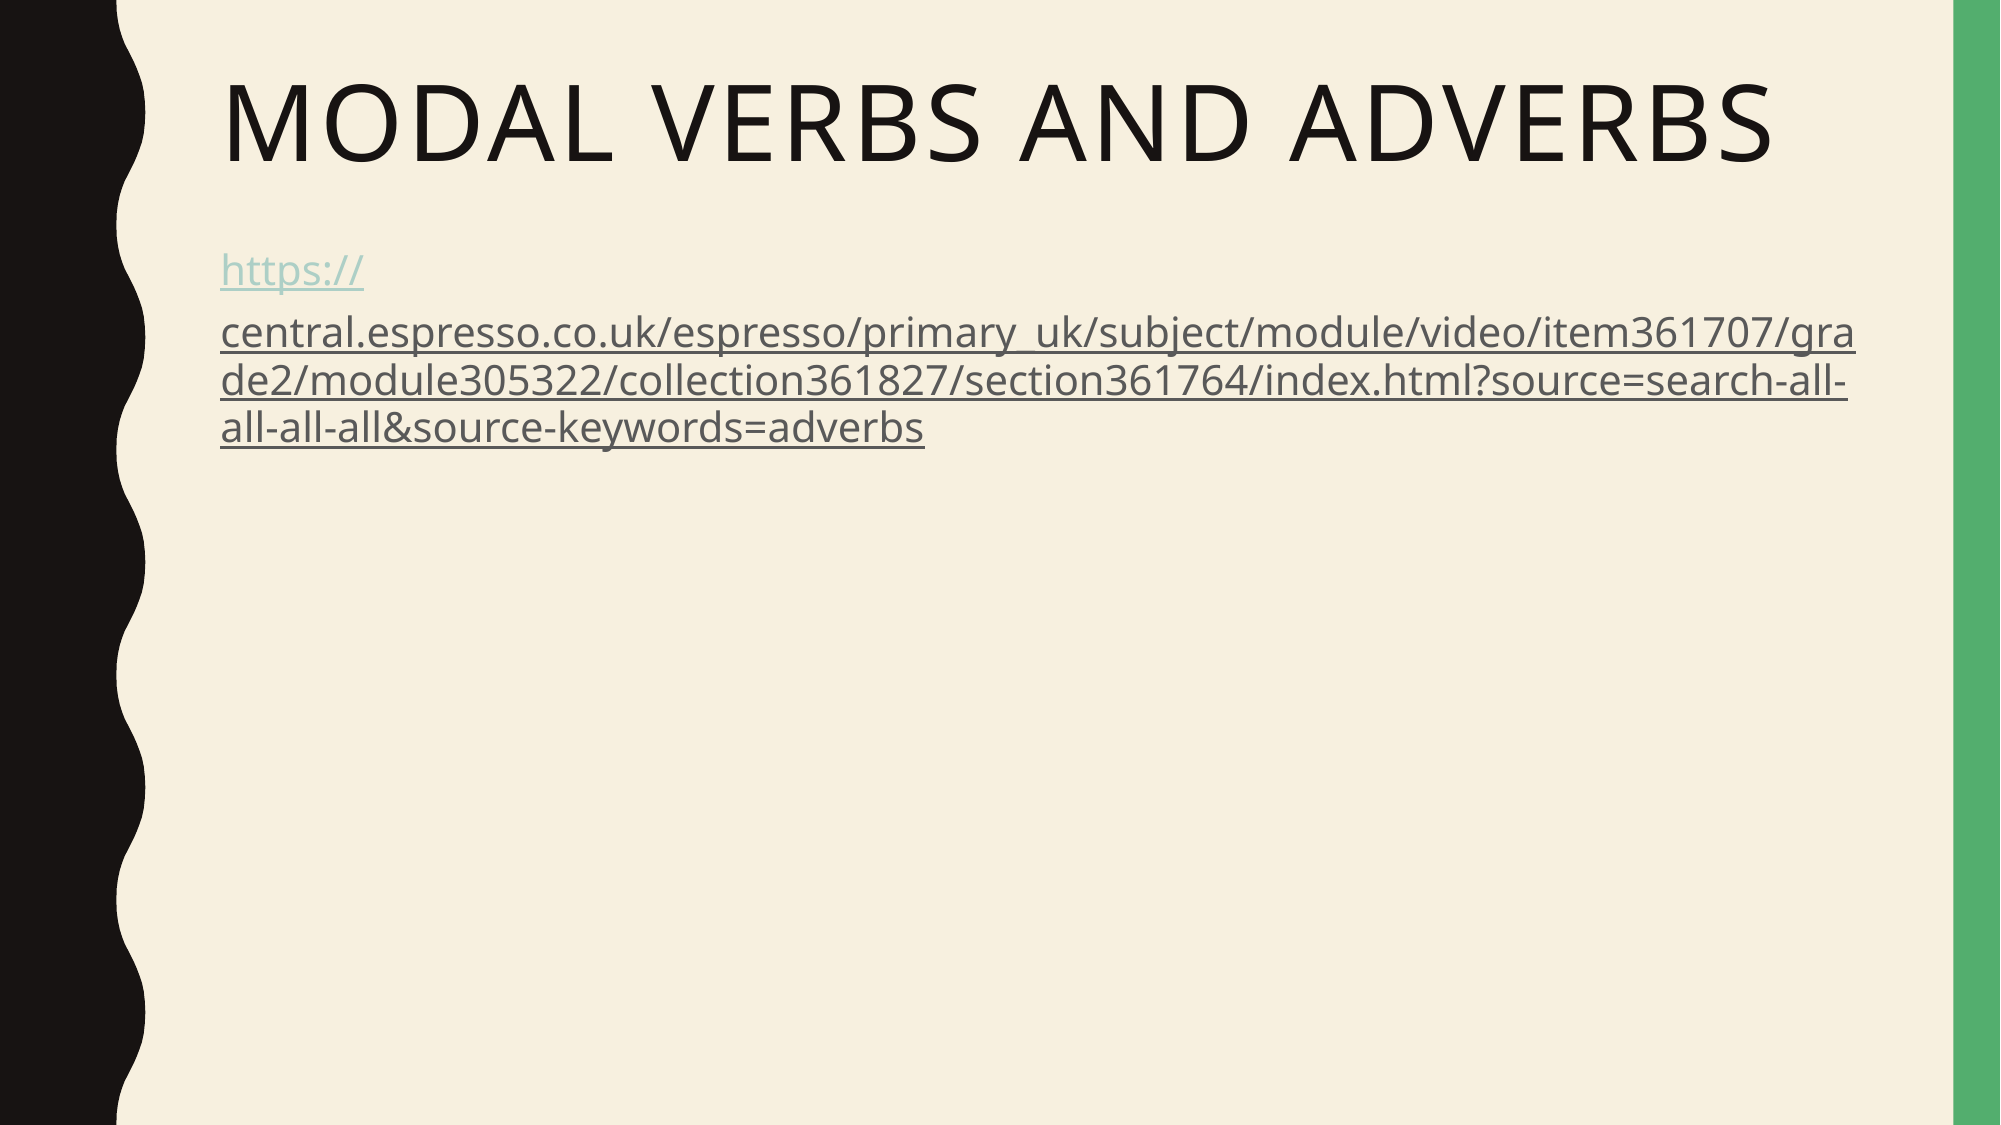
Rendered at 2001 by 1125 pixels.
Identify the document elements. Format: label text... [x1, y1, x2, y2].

title Modal verbs and adverbs [205, 62, 1875, 230]
list https://central.espresso.co.uk/espresso/primary_uk/subject/module/video/item361707/grade2/module305322/collection361827/section361764/index.html?source=search-all-all-all-all&source-keywords=adverbs [205, 230, 1875, 546]
